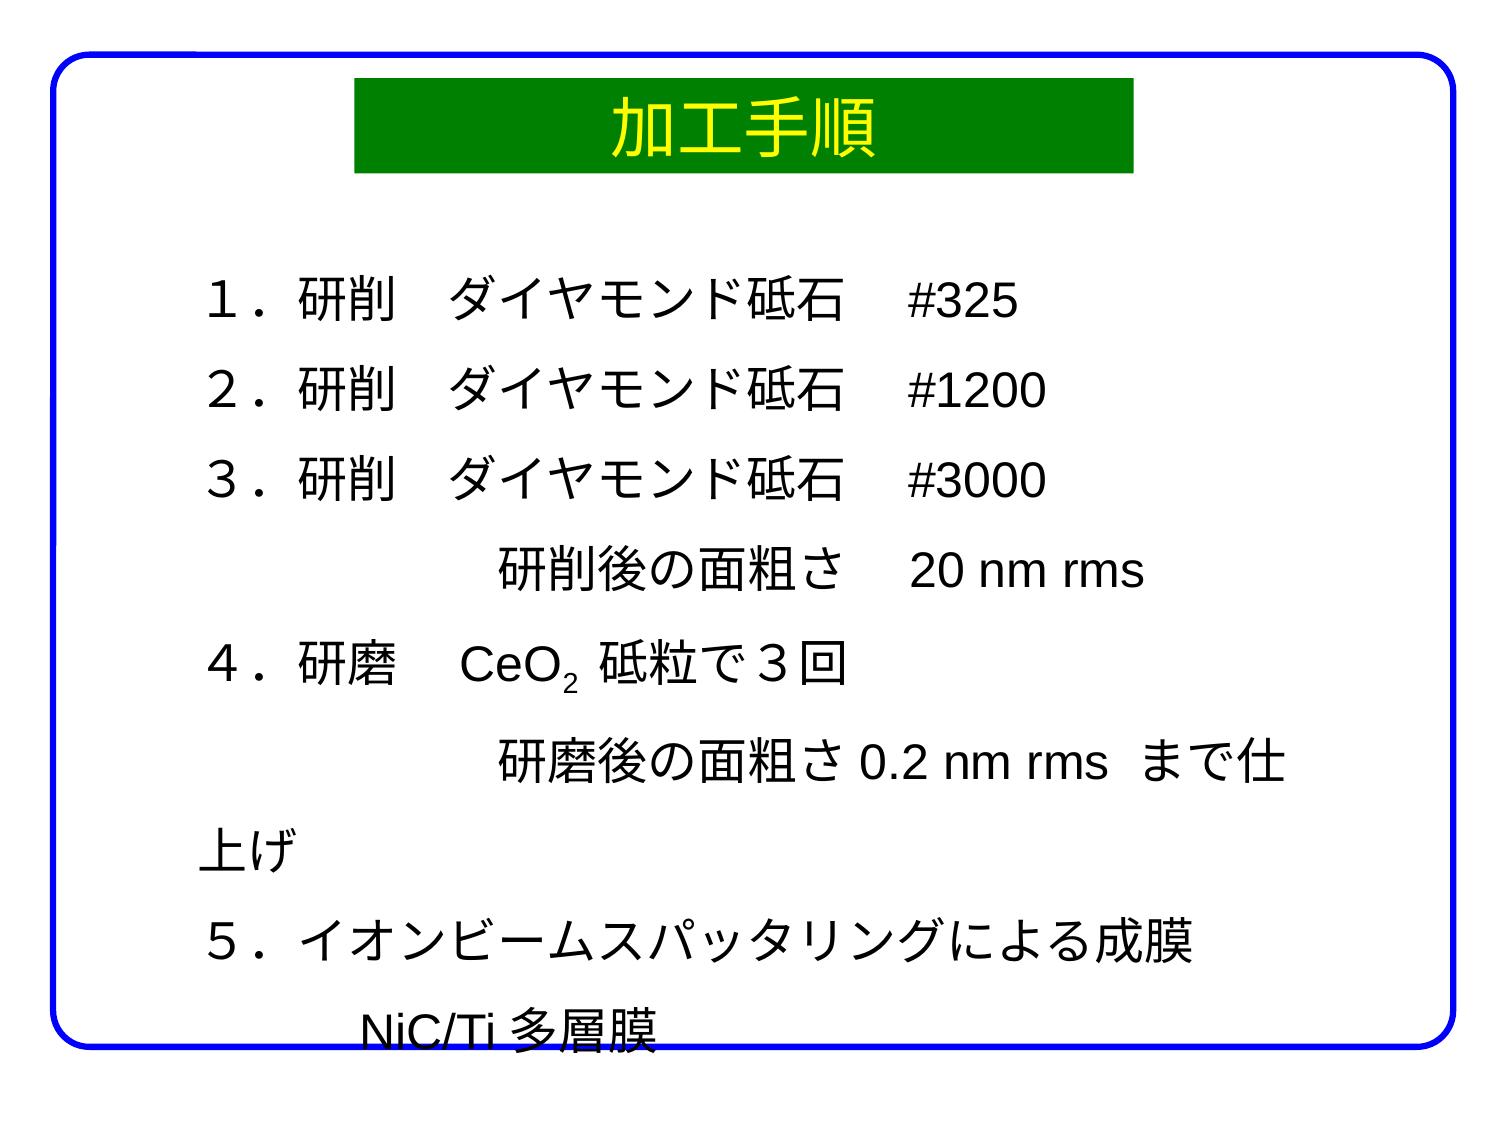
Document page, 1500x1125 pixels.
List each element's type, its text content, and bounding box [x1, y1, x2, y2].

text_box １．研削 ダイヤモンド砥石 #325 ２．研削 ダイヤモンド砥石 #1200 ３．研削 ダイヤモンド砥石 #3000 研削後の面粗さ 20 nm rms ４．研磨 CeO2 砥粒で３回 研磨後の面粗さ0.2 nm rms まで仕上げ ５．イオンビームスパッタリングによる成膜 NiC/Ti多層膜 [182, 229, 1341, 1068]
title 加工手順 [354, 78, 1134, 174]
